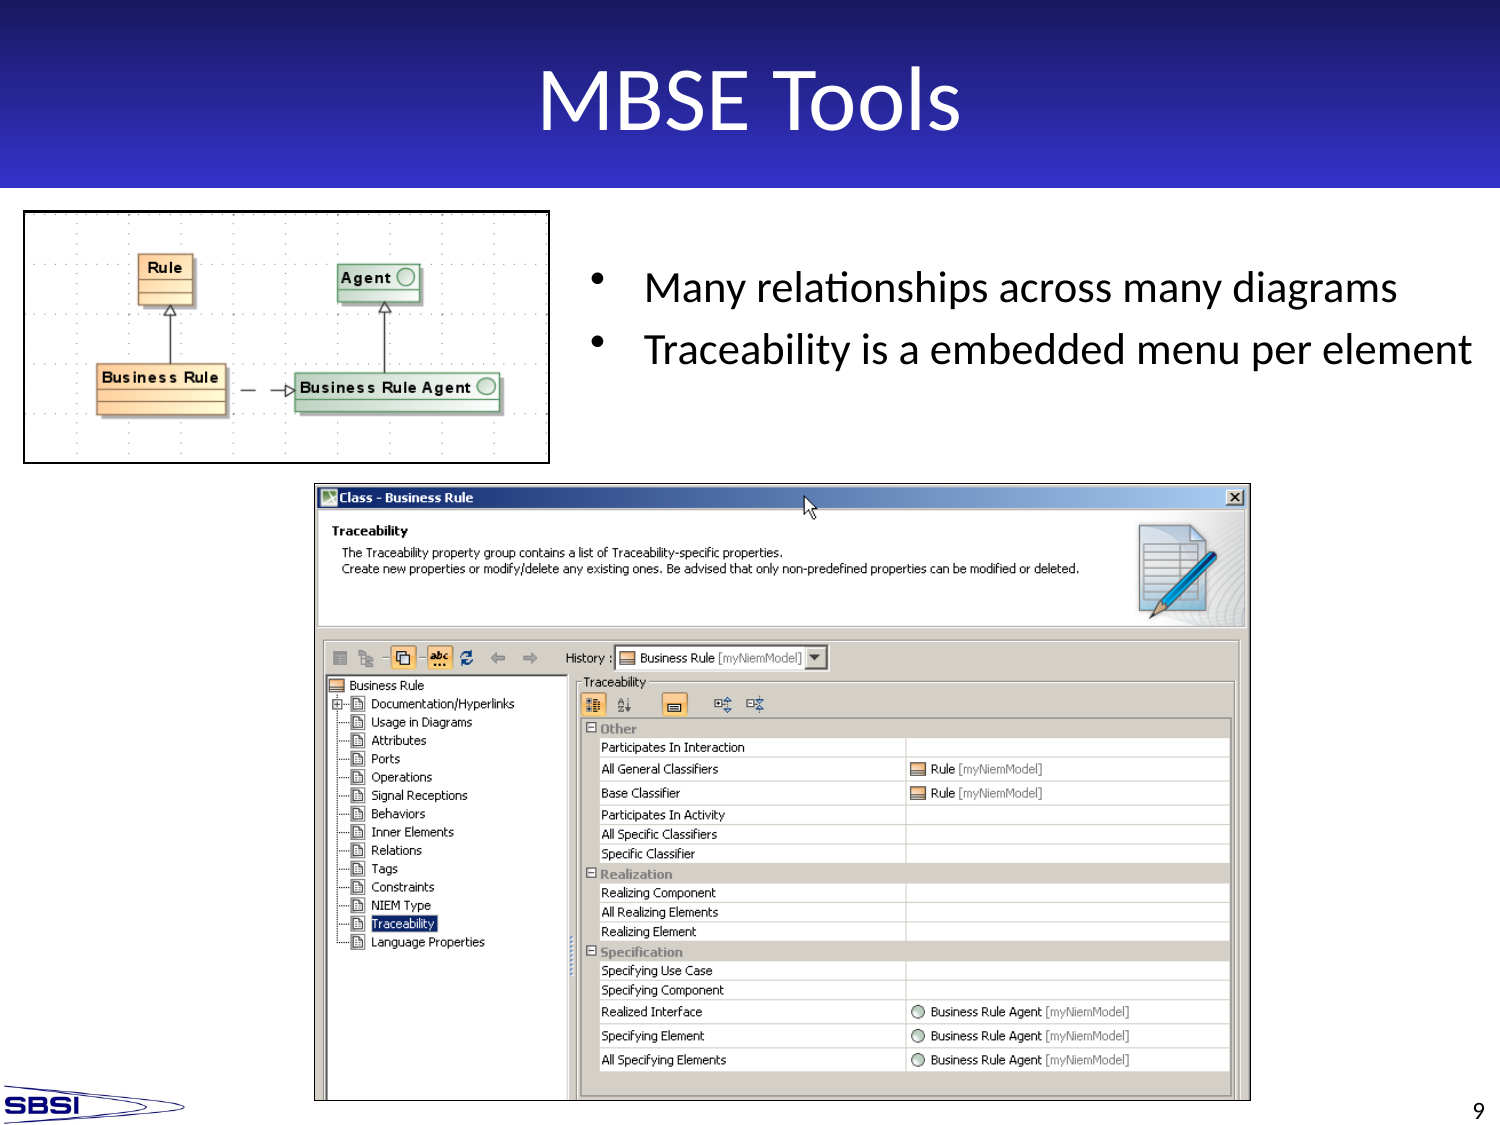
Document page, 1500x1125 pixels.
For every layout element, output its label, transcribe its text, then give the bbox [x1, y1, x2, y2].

picture [0, 1081, 186, 1125]
slide_number 9 [1149, 1087, 1500, 1125]
picture [314, 484, 1251, 1101]
list Many relationships across many diagrams Traceability is a embedded menu per element [574, 249, 1500, 426]
title MBSE Tools [0, 0, 1500, 188]
picture [24, 212, 549, 463]
